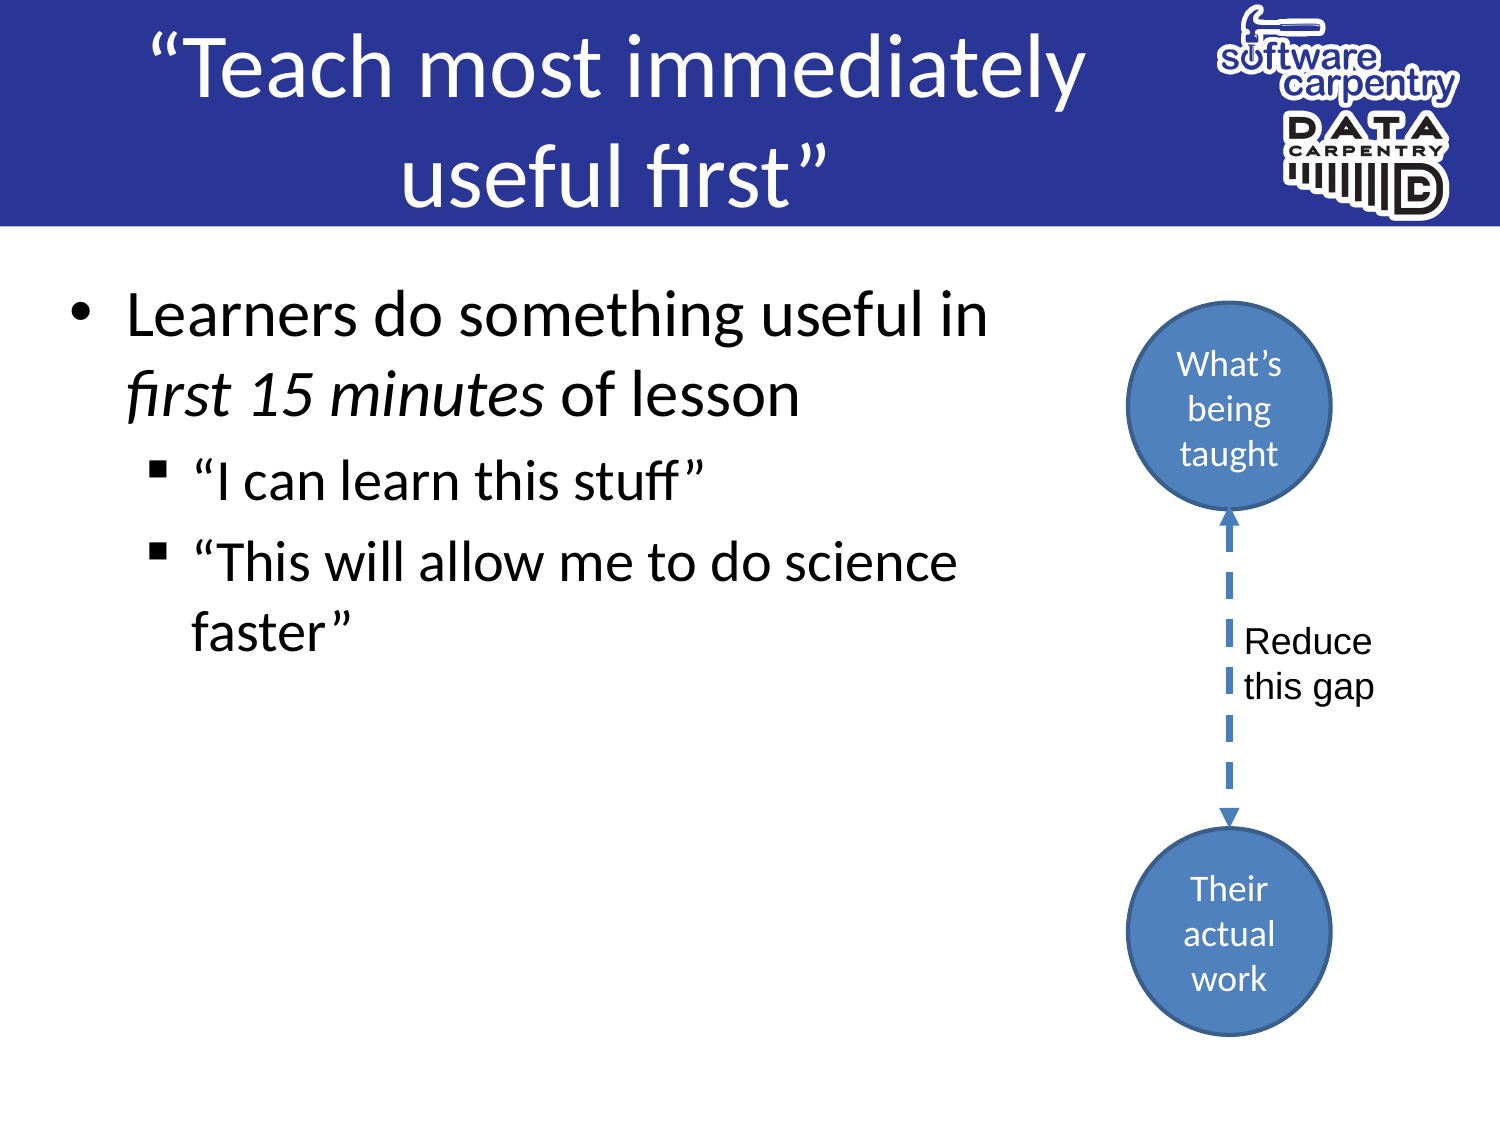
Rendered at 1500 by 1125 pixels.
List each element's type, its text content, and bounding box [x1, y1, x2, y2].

picture [1216, 3, 1461, 224]
list Learners do something useful in first 15 minutes of lesson “I can learn this stuff” “This will allow me to do science faster” [54, 262, 1052, 1083]
text_box Reduce this gap [1234, 609, 1432, 715]
text_box What’s being taught [1125, 300, 1333, 512]
title “Teach most immediately useful first” [51, 21, 1182, 210]
text_box Their actual work [1125, 826, 1333, 1038]
